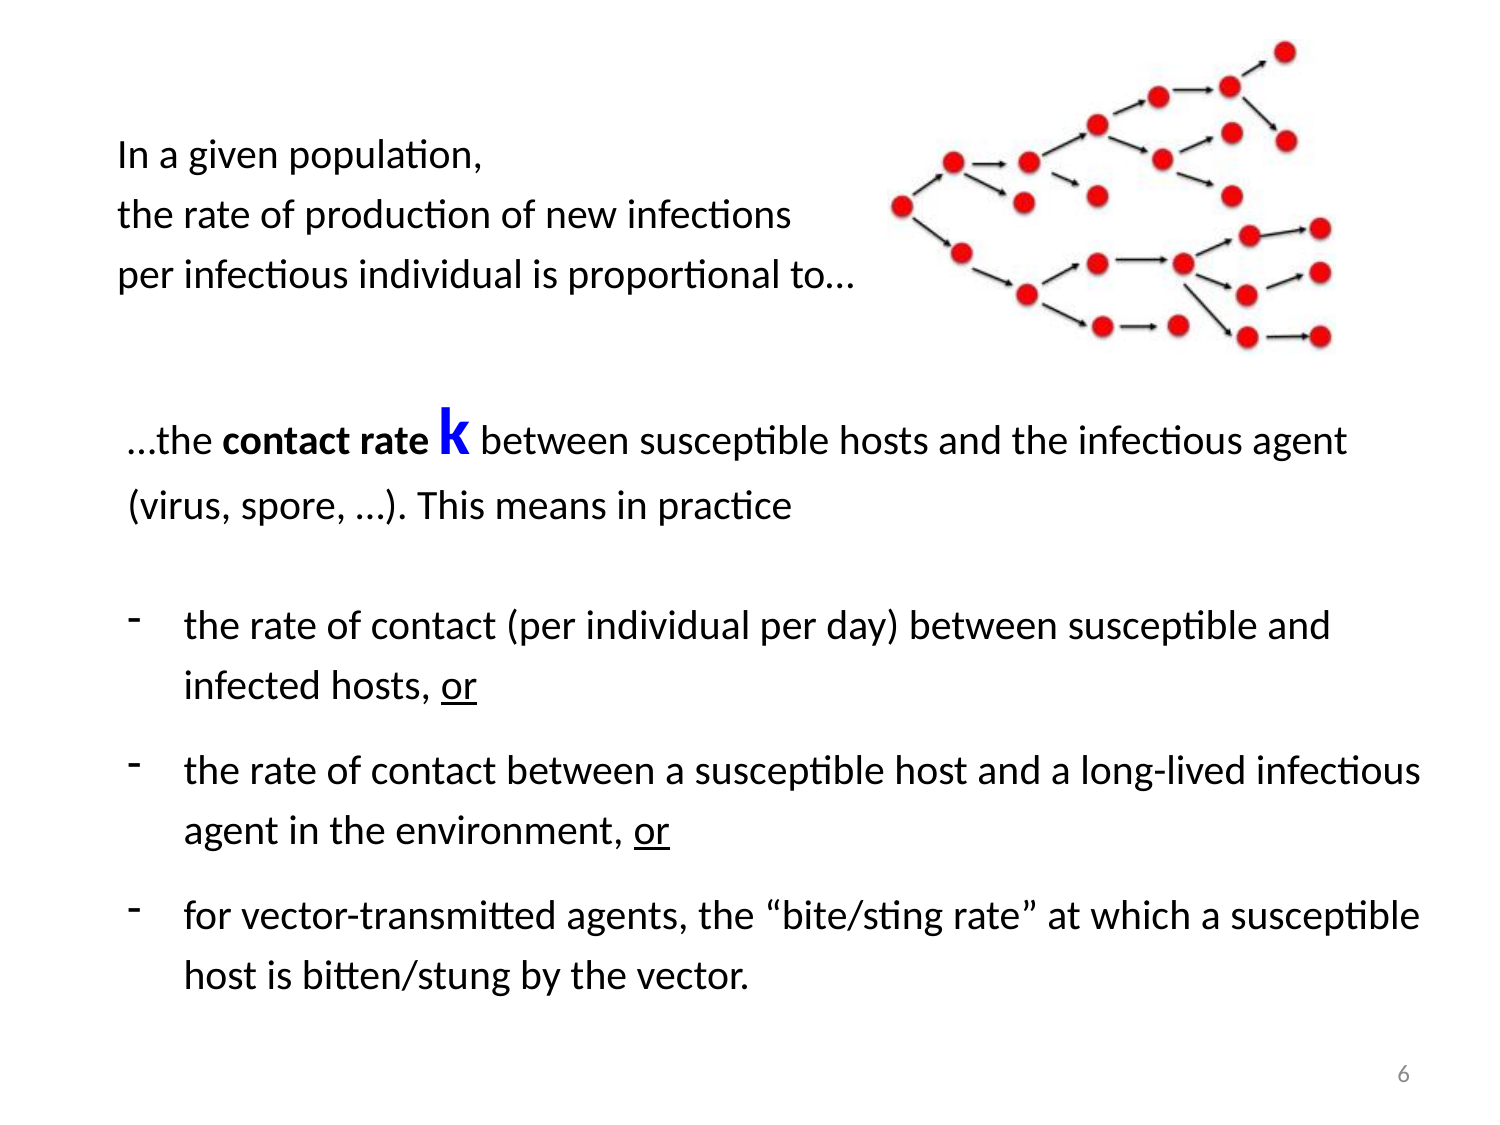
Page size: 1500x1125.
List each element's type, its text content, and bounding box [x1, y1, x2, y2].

text_box In a given population, the rate of production of new infections per infectious individual is proportional to… [102, 109, 870, 305]
slide_number 6 [1074, 1042, 1425, 1103]
text_box …the contact rate k between susceptible hosts and the infectious agent (virus, spore, …). This means in practice the rate of contact (per individual per day) between susceptible and infected hosts, or the rate of contact between a susceptible host and a long-lived infectious agent in the environment, or for vector-transmitted agents, the “bite/sting rate” at which a susceptible host is bitten/stung by the vector. [112, 364, 1471, 1006]
picture [887, 39, 1336, 355]
